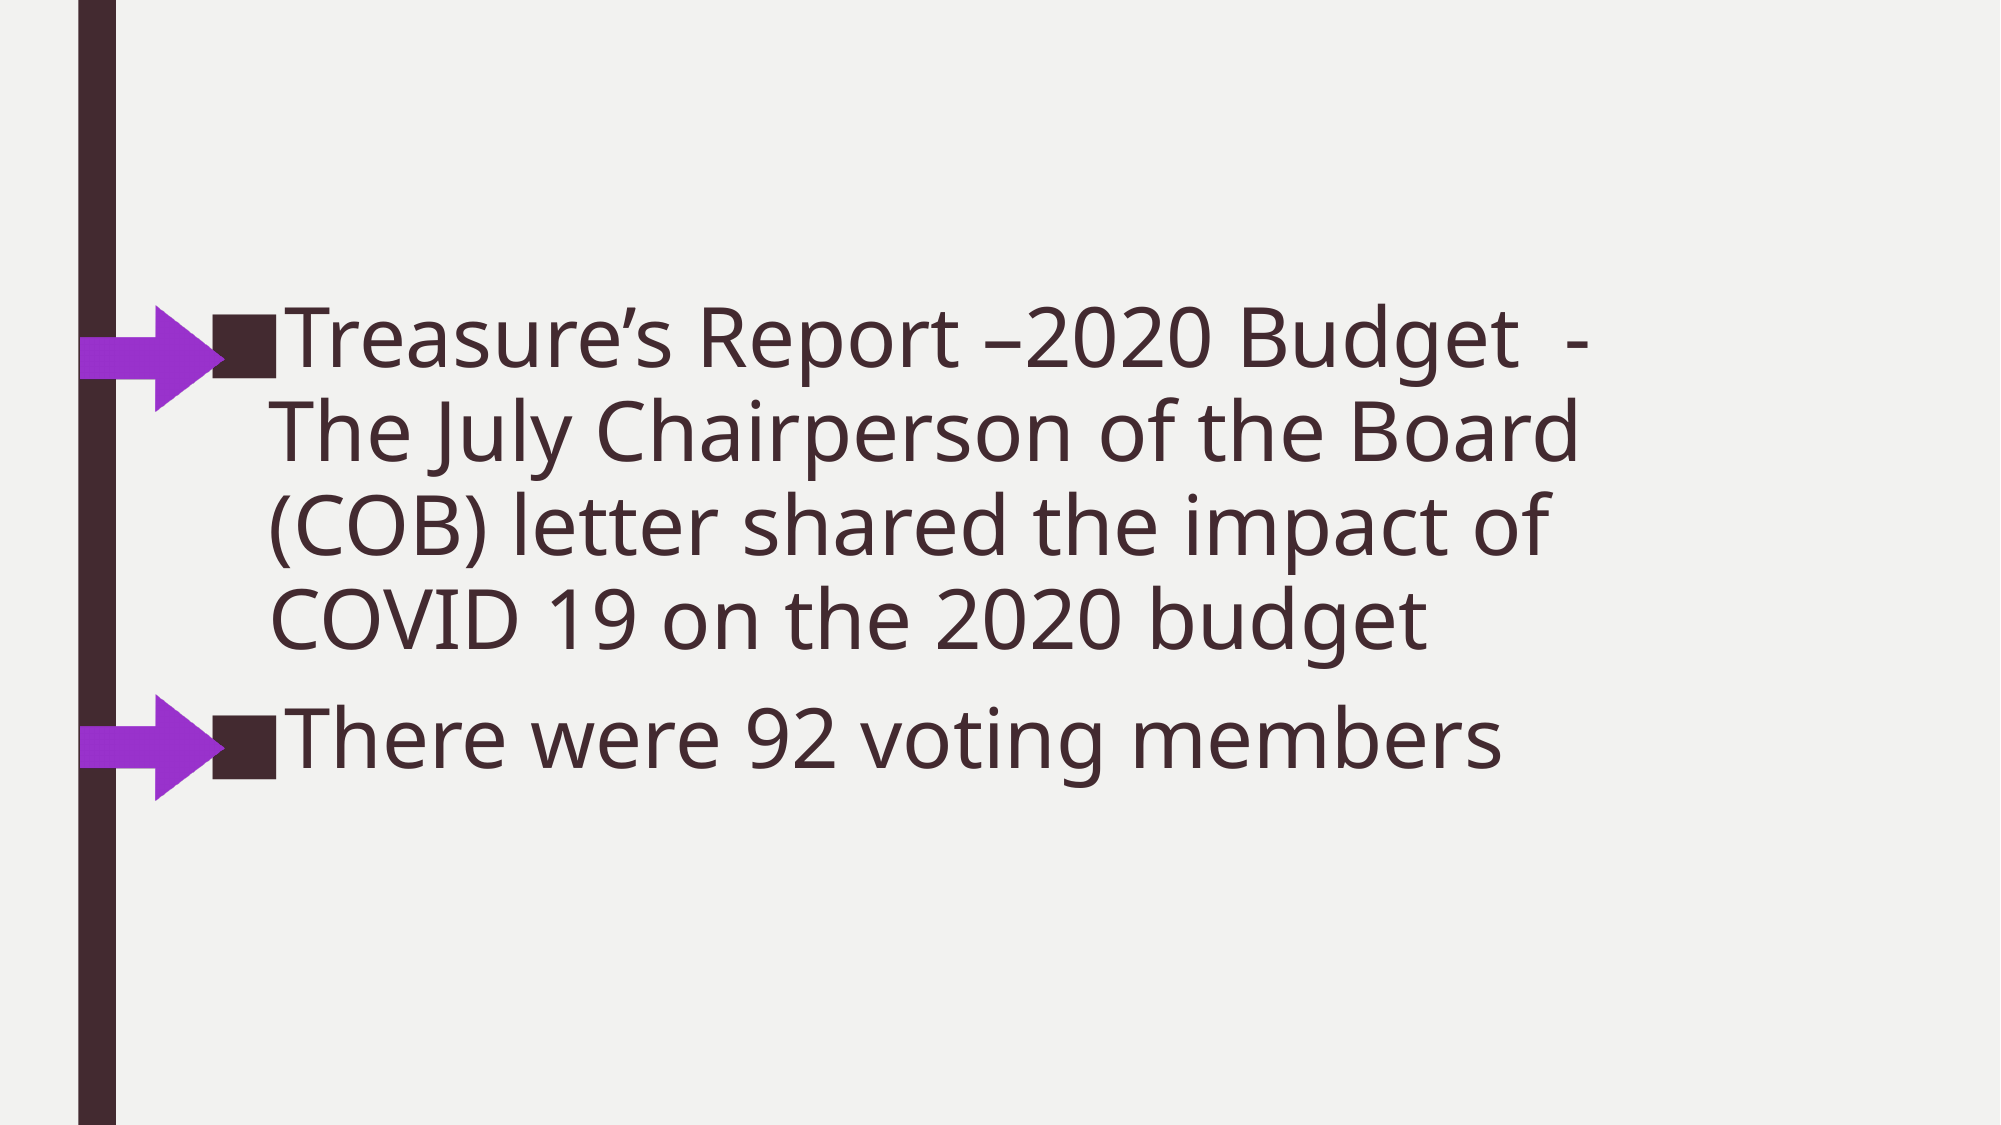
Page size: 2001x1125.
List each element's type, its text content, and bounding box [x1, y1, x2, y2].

list Treasure’s Report –2020 Budget - The July Chairperson of the Board (COB) letter shared the impact of COVID 19 on the 2020 budget There were 92 voting members [190, 285, 1766, 958]
picture [79, 305, 225, 412]
picture [79, 694, 225, 801]
